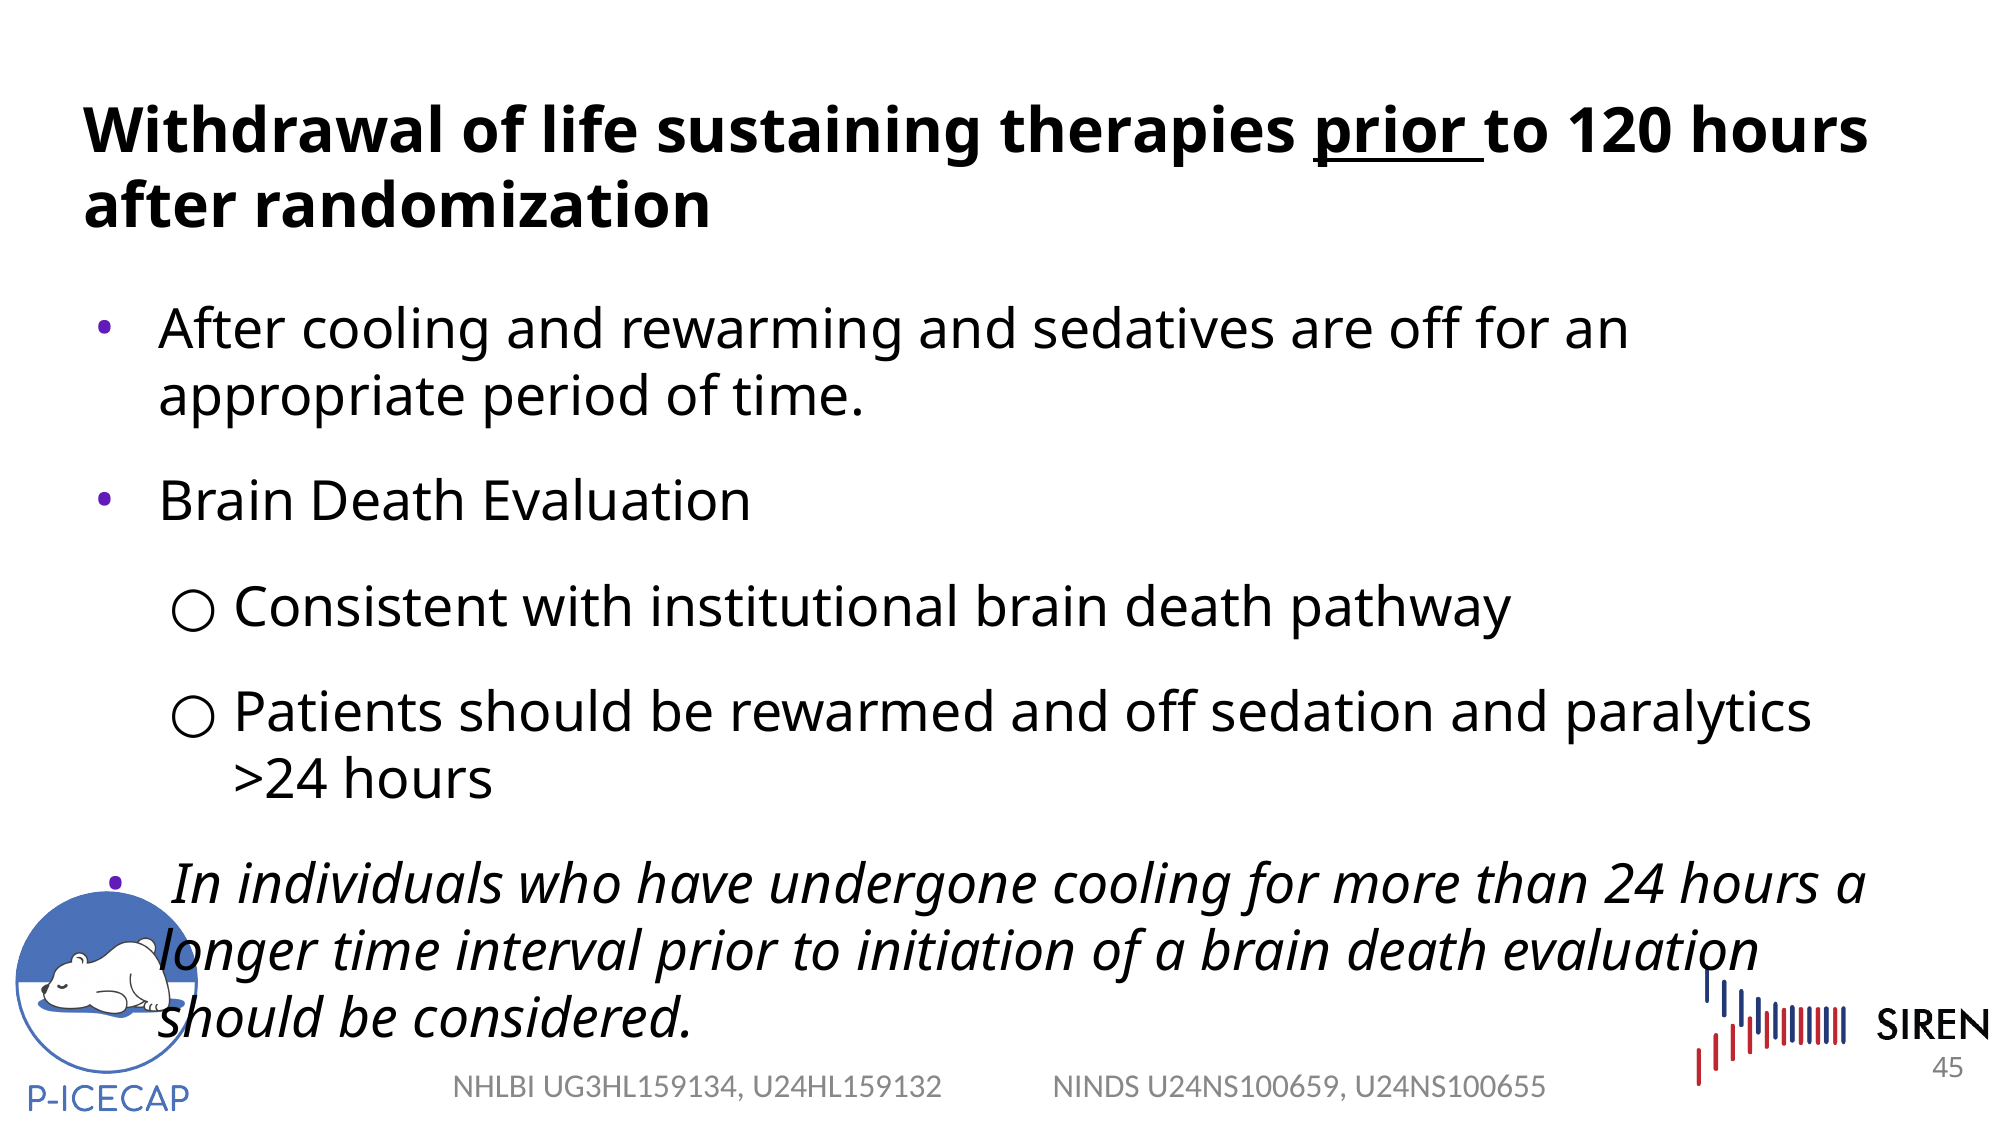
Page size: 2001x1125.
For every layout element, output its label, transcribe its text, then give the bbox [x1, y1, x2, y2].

title Withdrawal of life sustaining therapies prior to 120 hours after randomization [68, 97, 1932, 234]
picture [15, 891, 198, 1121]
list After cooling and rewarming and sedatives are off for an appropriate period of time. Brain Death Evaluation Consistent with institutional brain death pathway Patients should be rewarmed and off sedation and paralytics >24 hours In individuals who have undergone cooling for more than 24 hours a longer time interval prior to initiation of a brain death evaluation should be considered. [68, 285, 1932, 1000]
slide_number 45 [1858, 1025, 1979, 1112]
picture [1656, 925, 2001, 1125]
